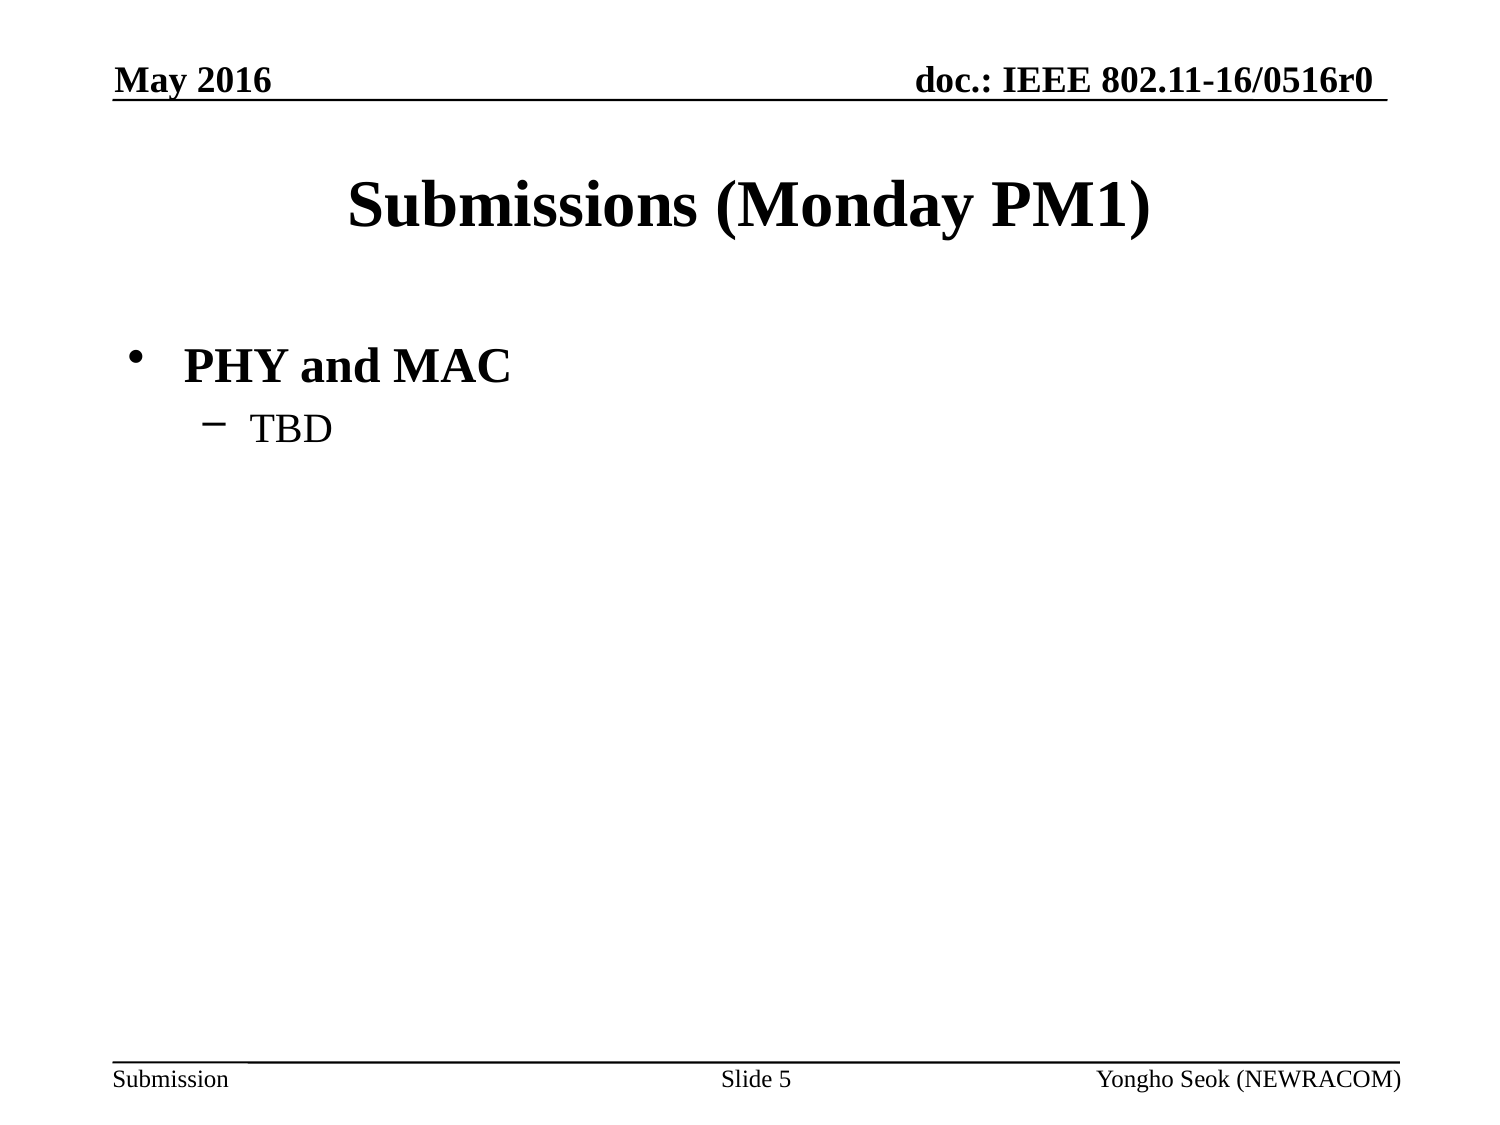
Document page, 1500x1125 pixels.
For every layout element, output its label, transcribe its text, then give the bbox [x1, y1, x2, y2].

title Submissions (Monday PM1) [112, 112, 1388, 288]
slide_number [114, 54, 274, 101]
footer Yongho Seok (NEWRACOM) [1092, 1061, 1402, 1093]
list PHY and MAC TBD [112, 324, 1388, 1001]
slide_number Slide 5 [712, 1061, 800, 1093]
